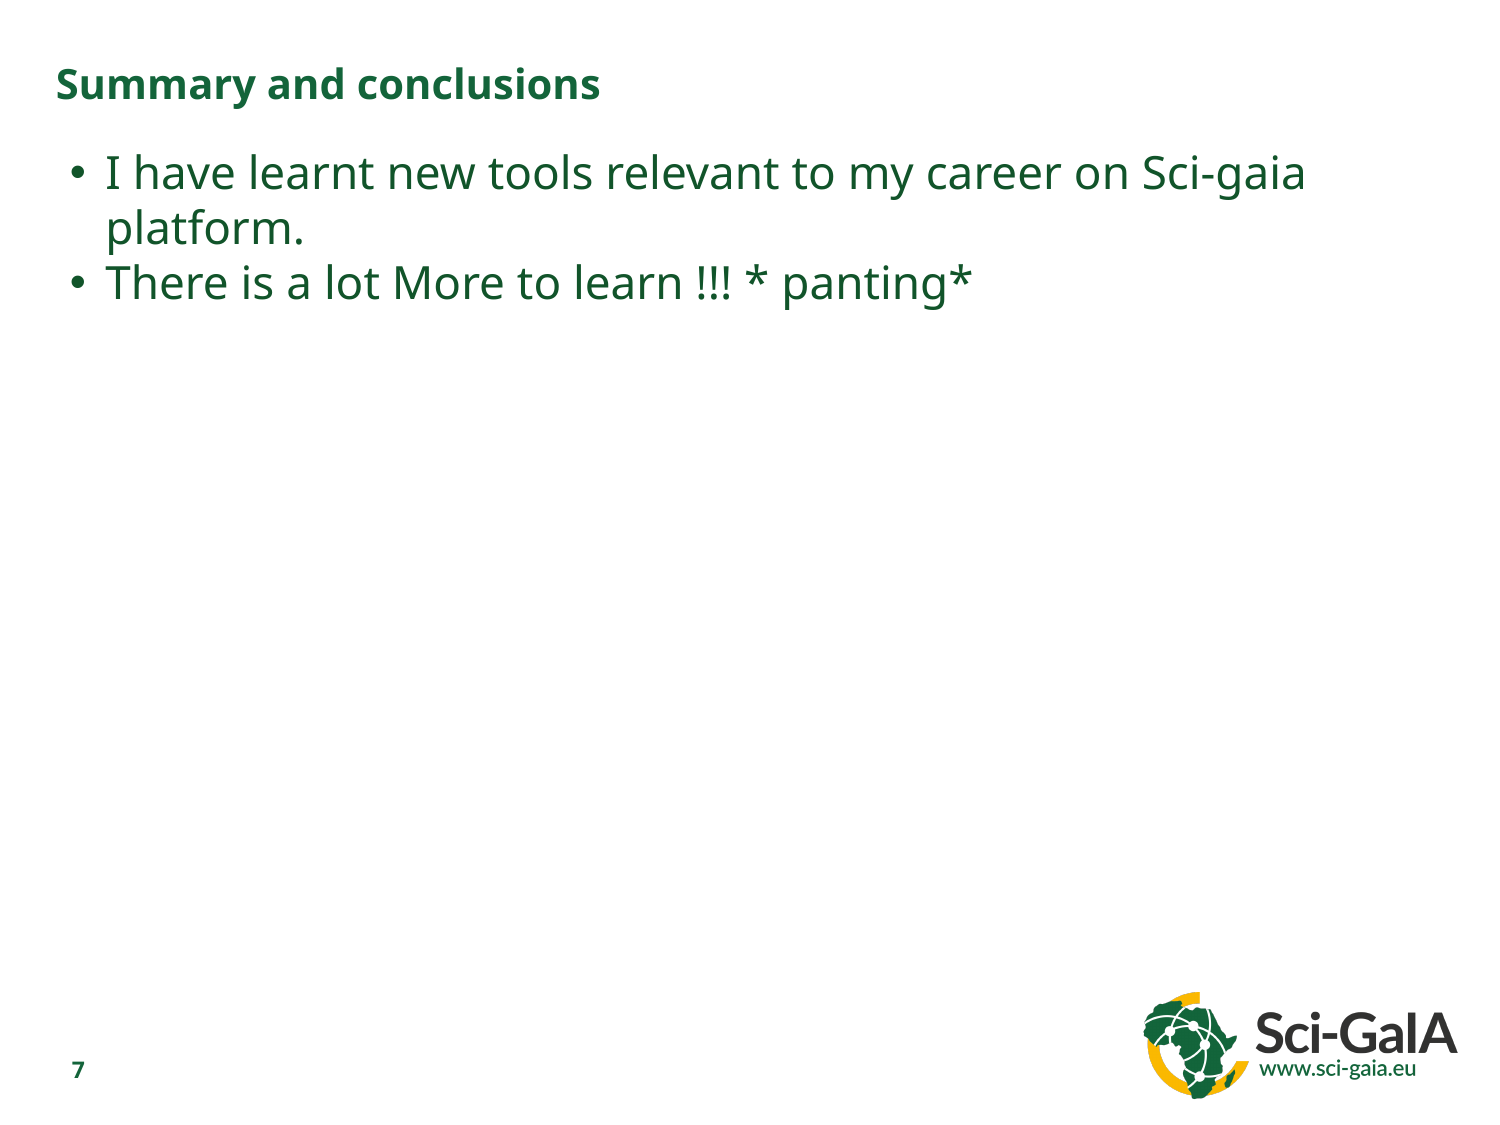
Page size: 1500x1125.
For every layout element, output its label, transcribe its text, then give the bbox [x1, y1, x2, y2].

text_box Summary and conclusions [40, 14, 1391, 152]
text_box <number> [57, 1050, 126, 1092]
text_box I have learnt new tools relevant to my career on Sci-gaia platform. There is a lot More to learn !!! * panting* [55, 136, 1416, 666]
picture [1137, 985, 1466, 1105]
